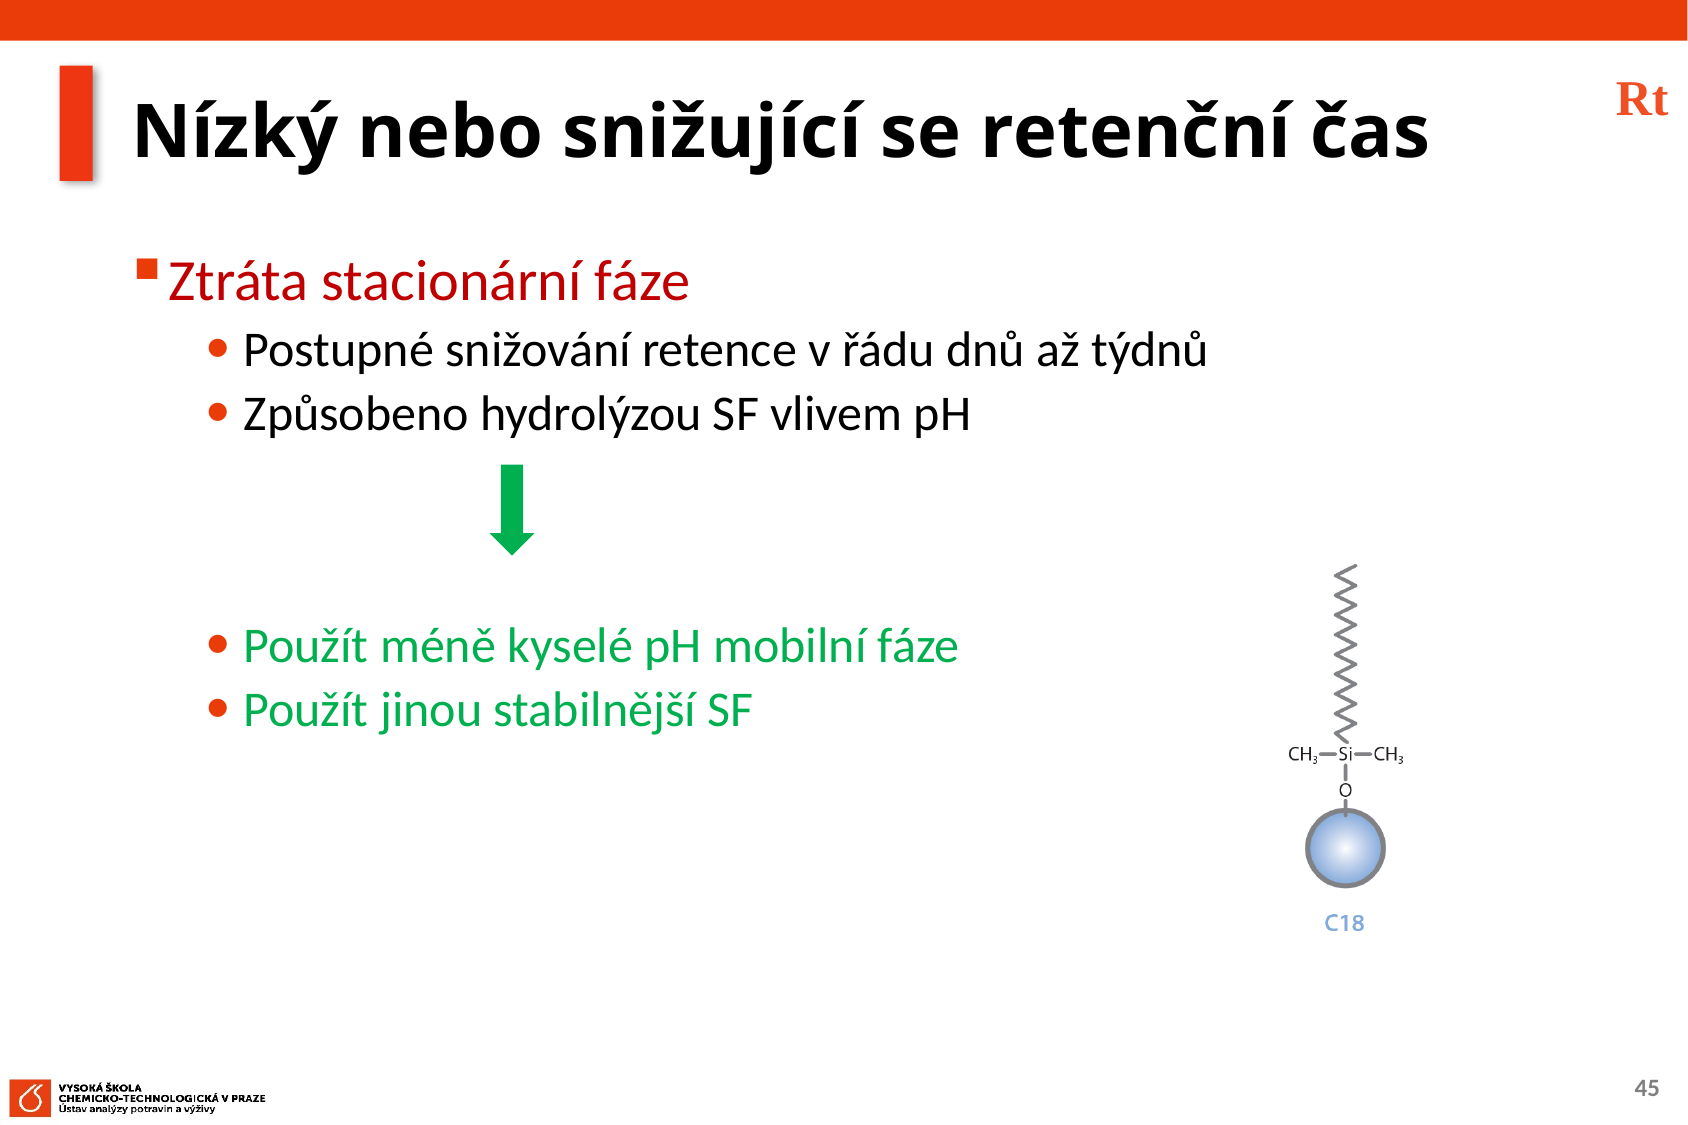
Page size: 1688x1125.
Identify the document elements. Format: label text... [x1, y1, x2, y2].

text_box [489, 464, 535, 556]
picture [0, 1071, 274, 1125]
title Nízký nebo snižující se retenční čas [116, 59, 1643, 208]
text_box Rt [1601, 57, 1684, 133]
picture [1151, 554, 1540, 943]
list Ztráta stacionární fáze Postupné snižování retence v řádu dnů až týdnů Způsobeno hydrolýzou SF vlivem pH Použít méně kyselé pH mobilní fáze Použít jinou stabilnější SF [116, 242, 1643, 1014]
